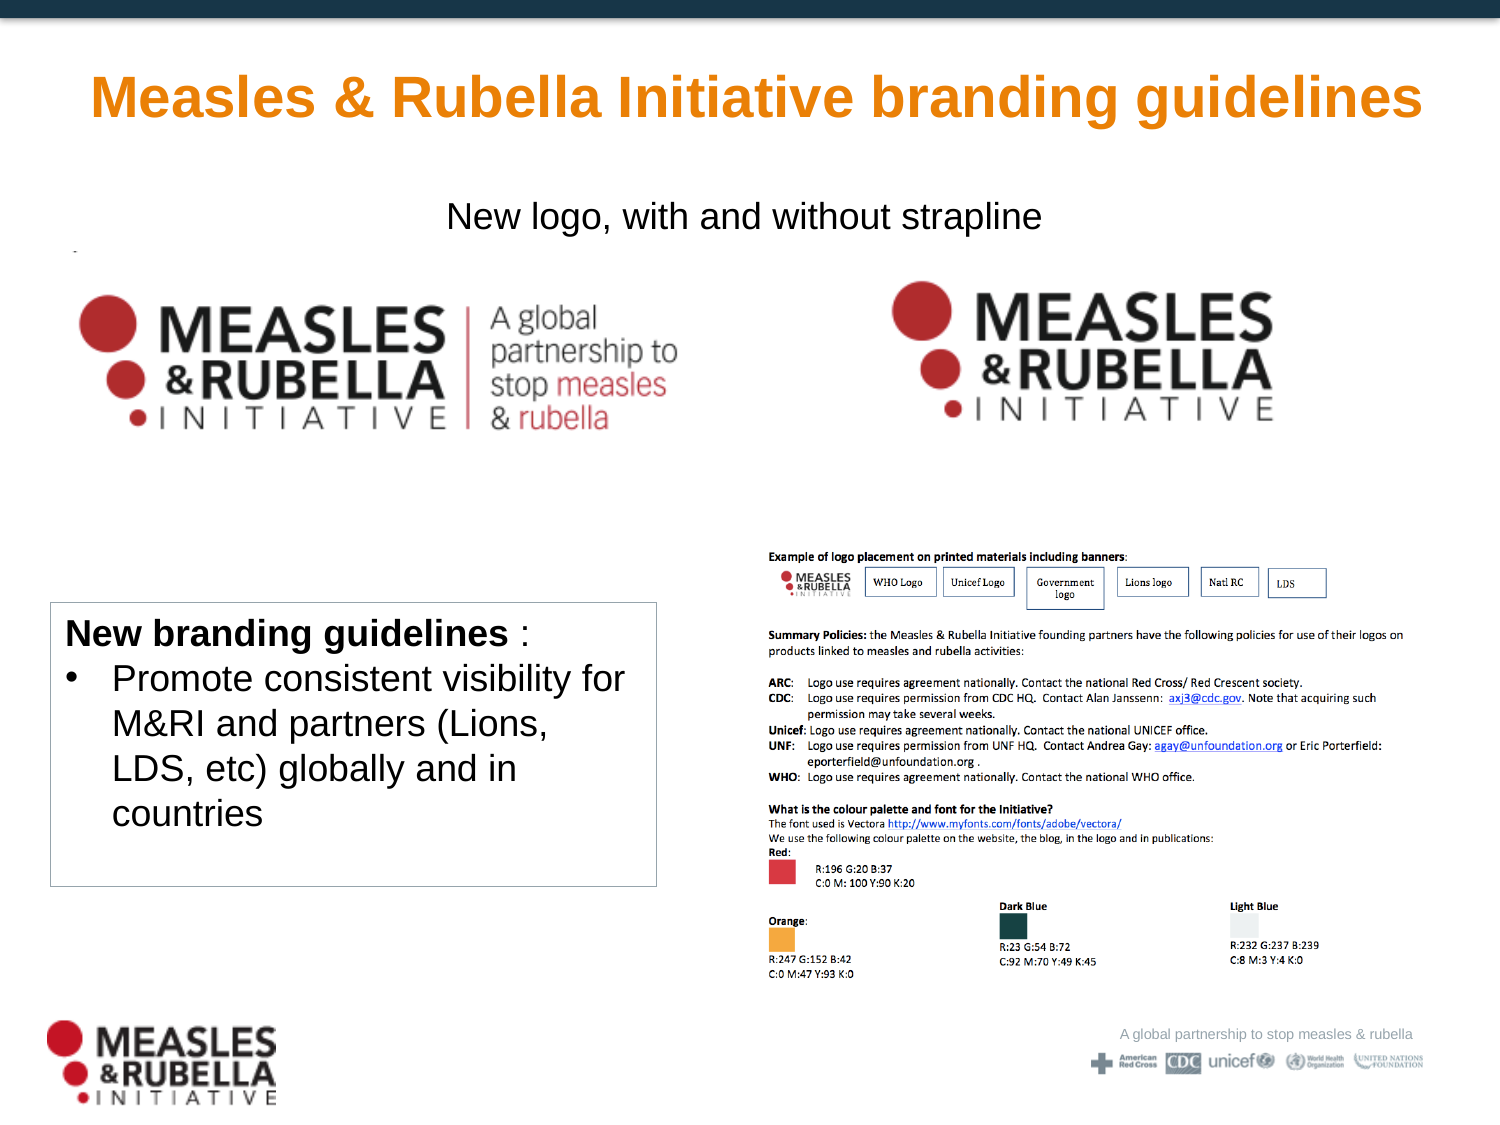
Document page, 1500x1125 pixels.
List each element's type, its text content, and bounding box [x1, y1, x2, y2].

picture [47, 1010, 276, 1125]
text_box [49, 244, 1354, 467]
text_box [49, 529, 1424, 991]
picture [1091, 1051, 1425, 1075]
text_box New logo, with and without strapline [431, 184, 1069, 243]
title Measles & Rubella Initiative branding guidelines [74, 51, 1447, 236]
